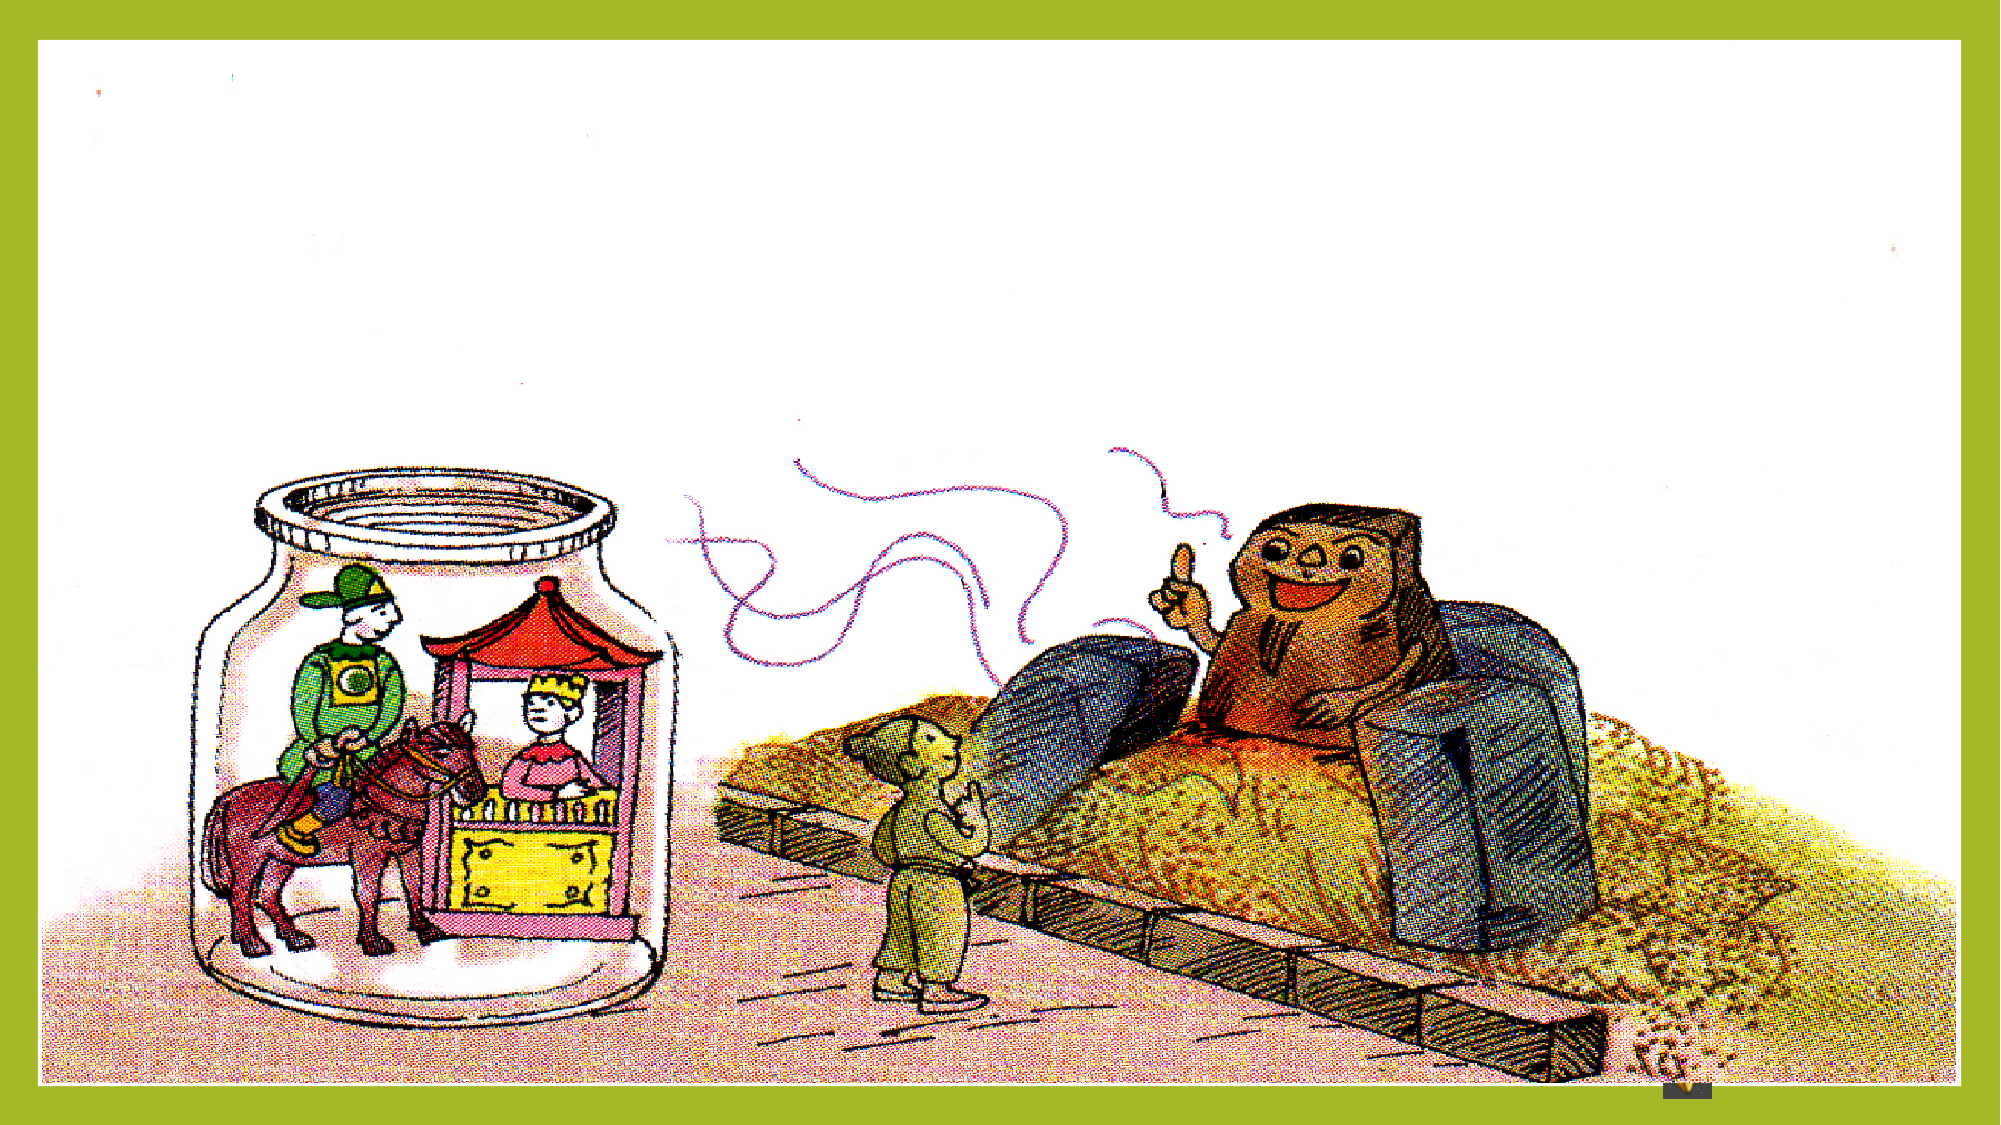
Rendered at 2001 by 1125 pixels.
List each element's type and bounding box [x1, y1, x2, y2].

picture [42, 43, 1956, 1101]
